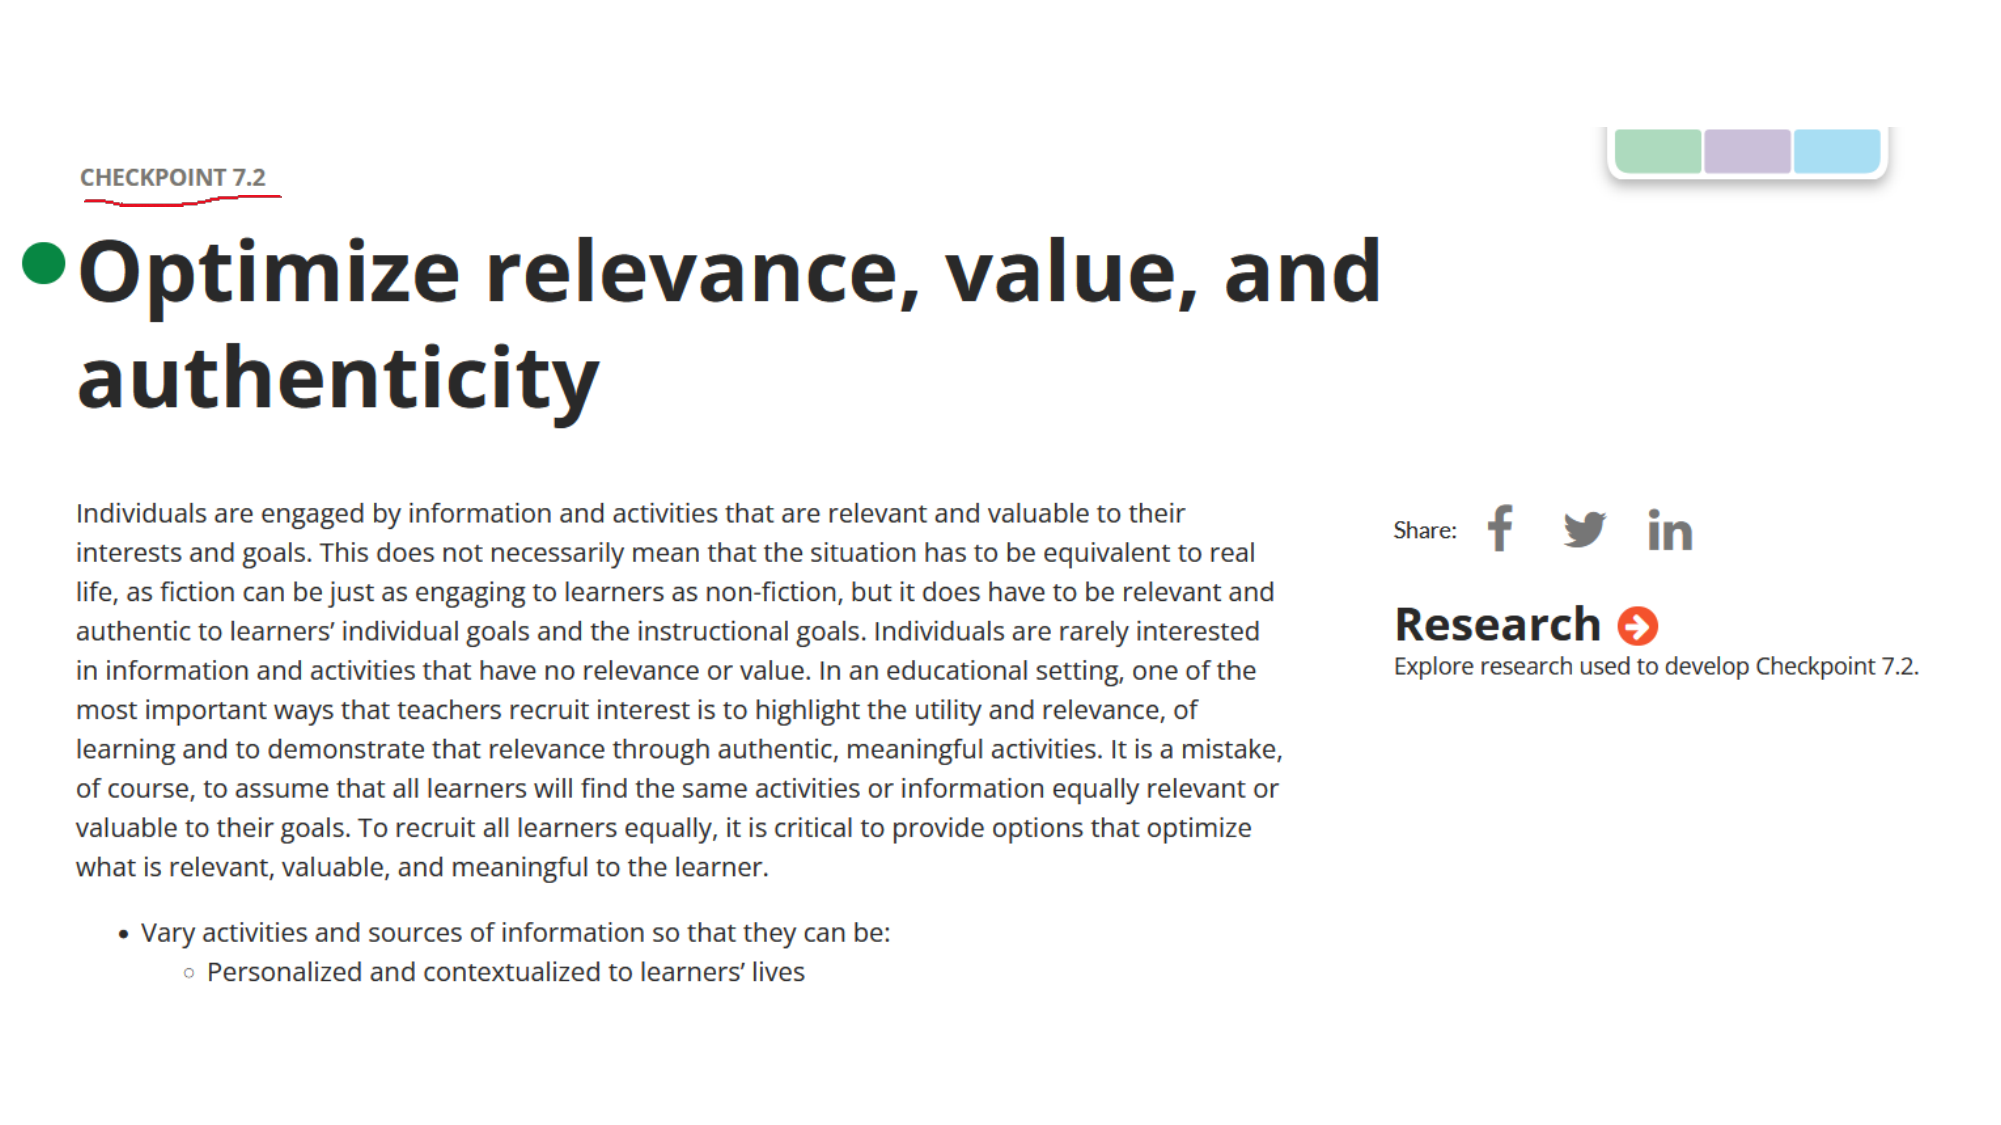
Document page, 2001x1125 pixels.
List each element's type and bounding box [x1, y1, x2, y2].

picture [0, 127, 2000, 998]
